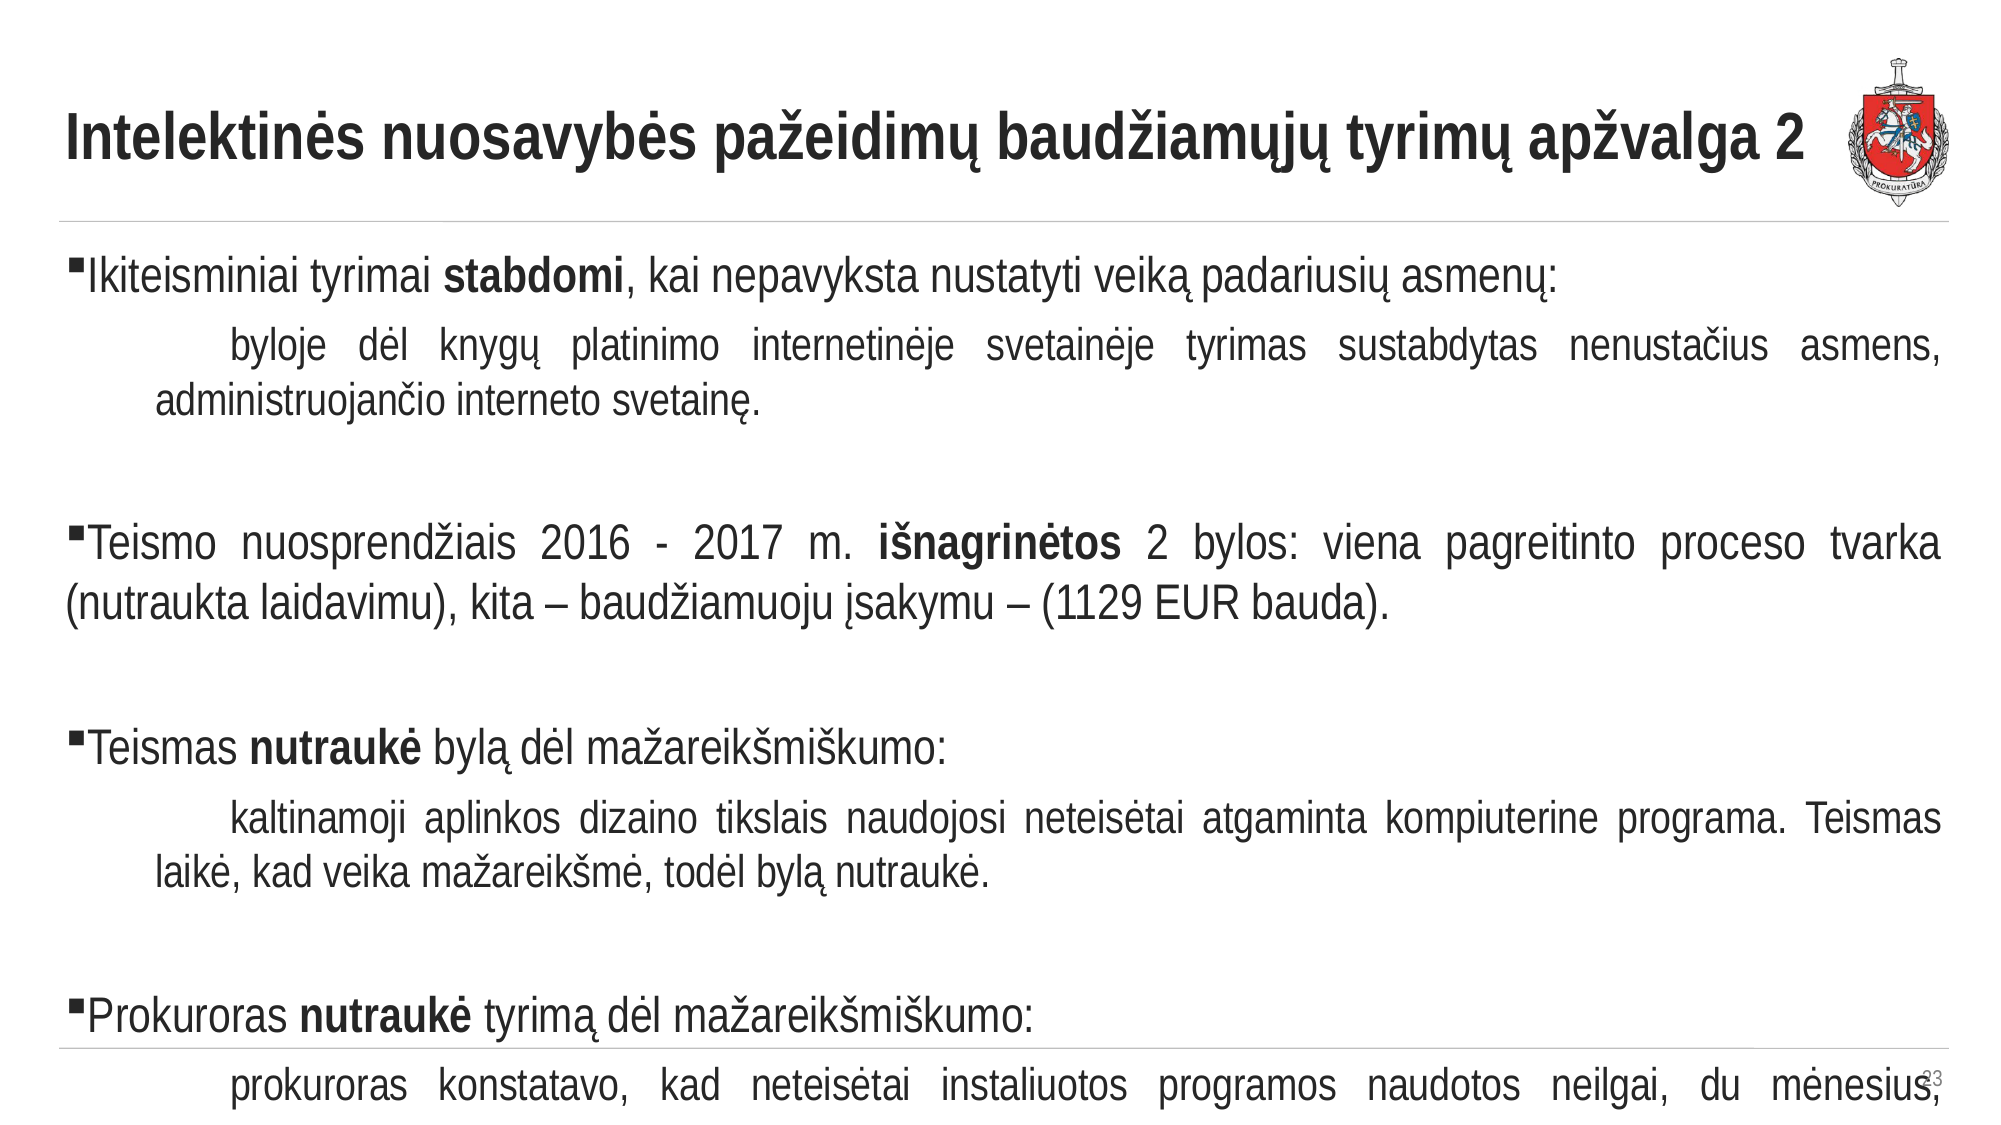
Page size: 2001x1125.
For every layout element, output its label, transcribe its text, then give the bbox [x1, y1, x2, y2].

title Intelektinės nuosavybės pažeidimų baudžiamųjų tyrimų apžvalga 2 [59, 59, 1831, 207]
slide_number 23 [1771, 1062, 1949, 1093]
picture [1848, 58, 1949, 207]
list Ikiteisminiai tyrimai stabdomi, kai nepavyksta nustatyti veiką padariusių asmenų: byloje dėl knygų platinimo internetinėje svetainėje tyrimas sustabdytas nenustačius asmens, administruojančio interneto svetainę. Teismo nuosprendžiais 2016 - 2017 m. išnagrinėtos 2 bylos: viena pagreitinto proceso tvarka (nutraukta laidavimu), kita – baudžiamuoju įsakymu – (1129 EUR bauda). Teismas nutraukė bylą dėl mažareikšmiškumo: kaltinamoji aplinkos dizaino tikslais naudojosi neteisėtai atgaminta kompiuterine programa. Teismas laikė, kad veika mažareikšmė, todėl bylą nutraukė. Prokuroras nutraukė tyrimą dėl mažareikšmiškumo: prokuroras konstatavo, kad neteisėtai instaliuotos programos naudotos neilgai, du mėnesius, mokymosi tikslais. [59, 236, 1949, 1034]
